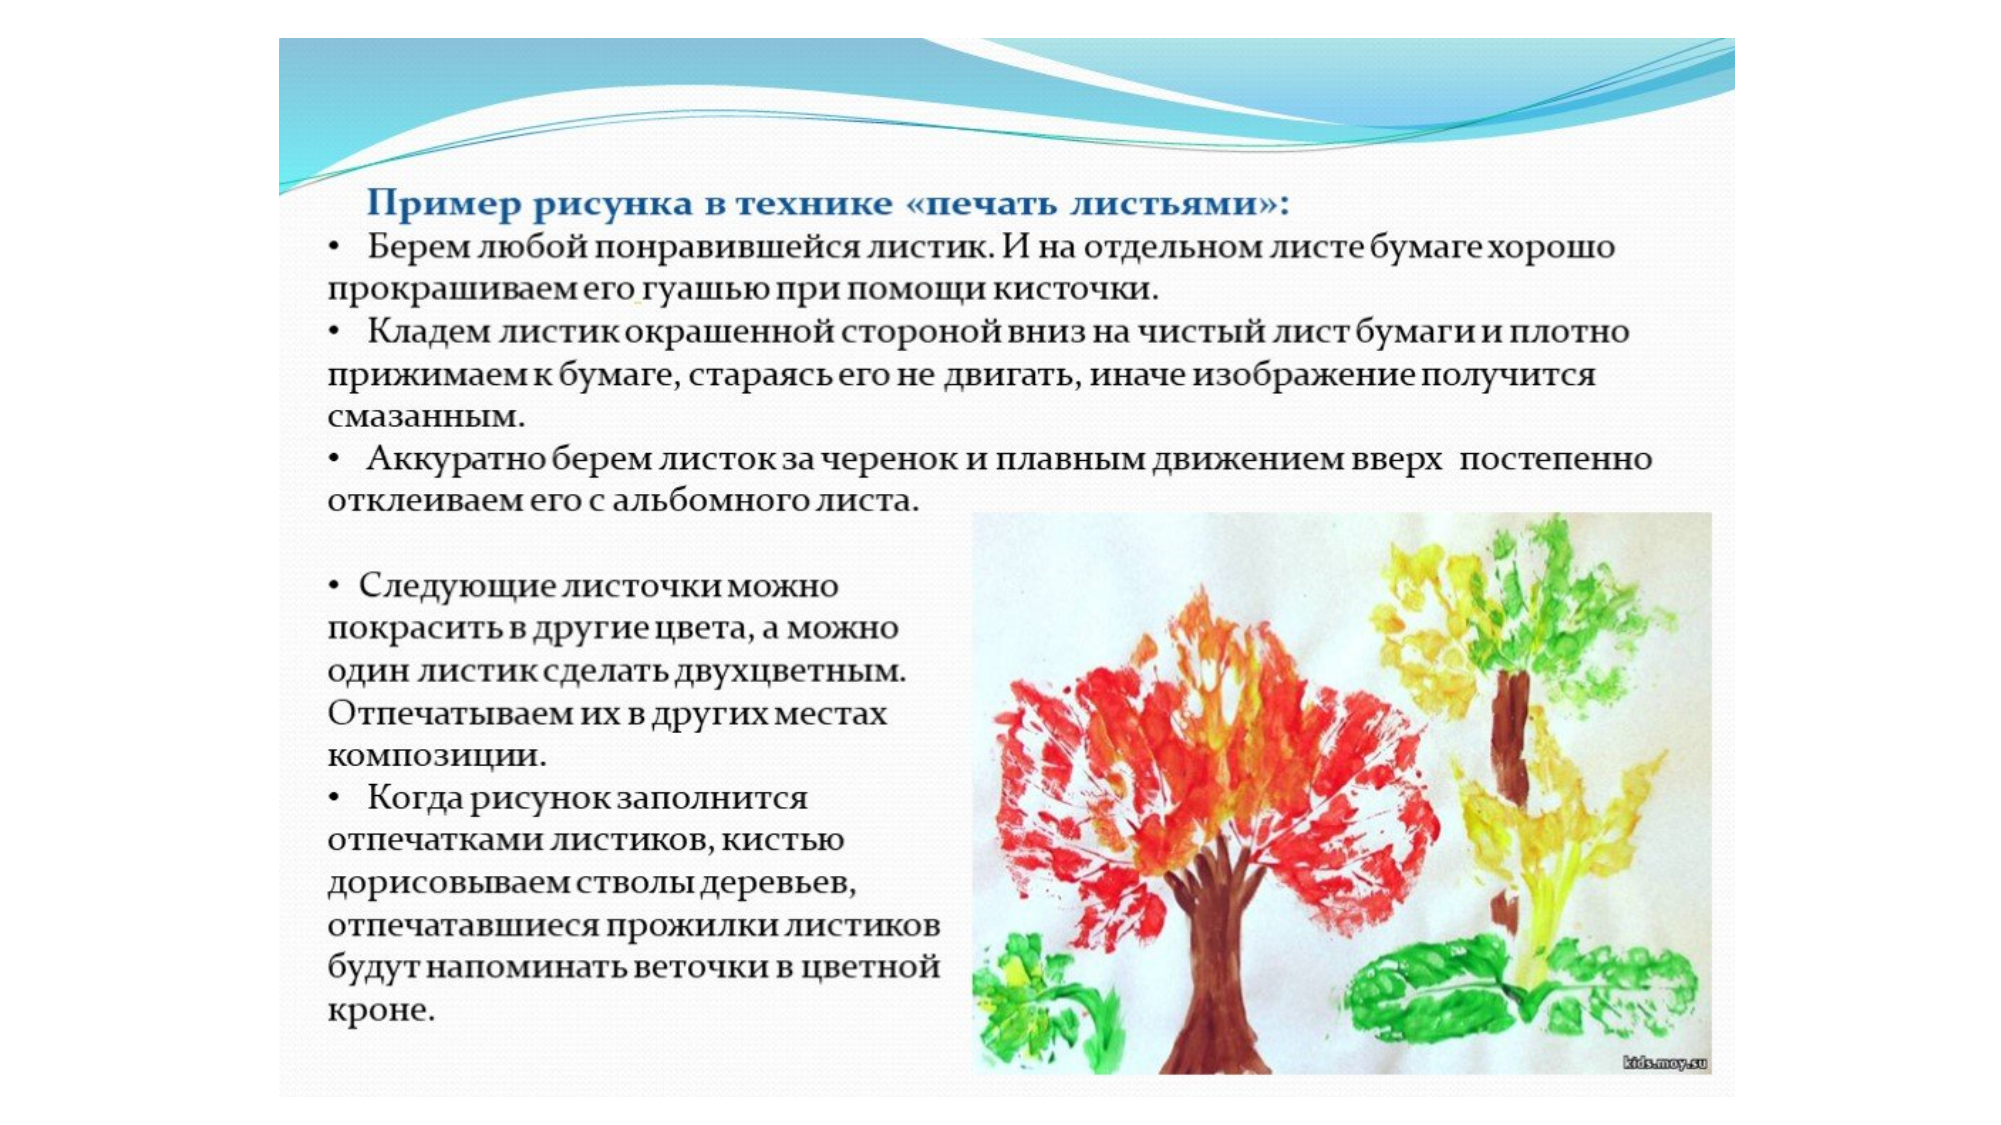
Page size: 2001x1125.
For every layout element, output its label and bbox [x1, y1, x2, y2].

picture [279, 38, 1735, 1097]
